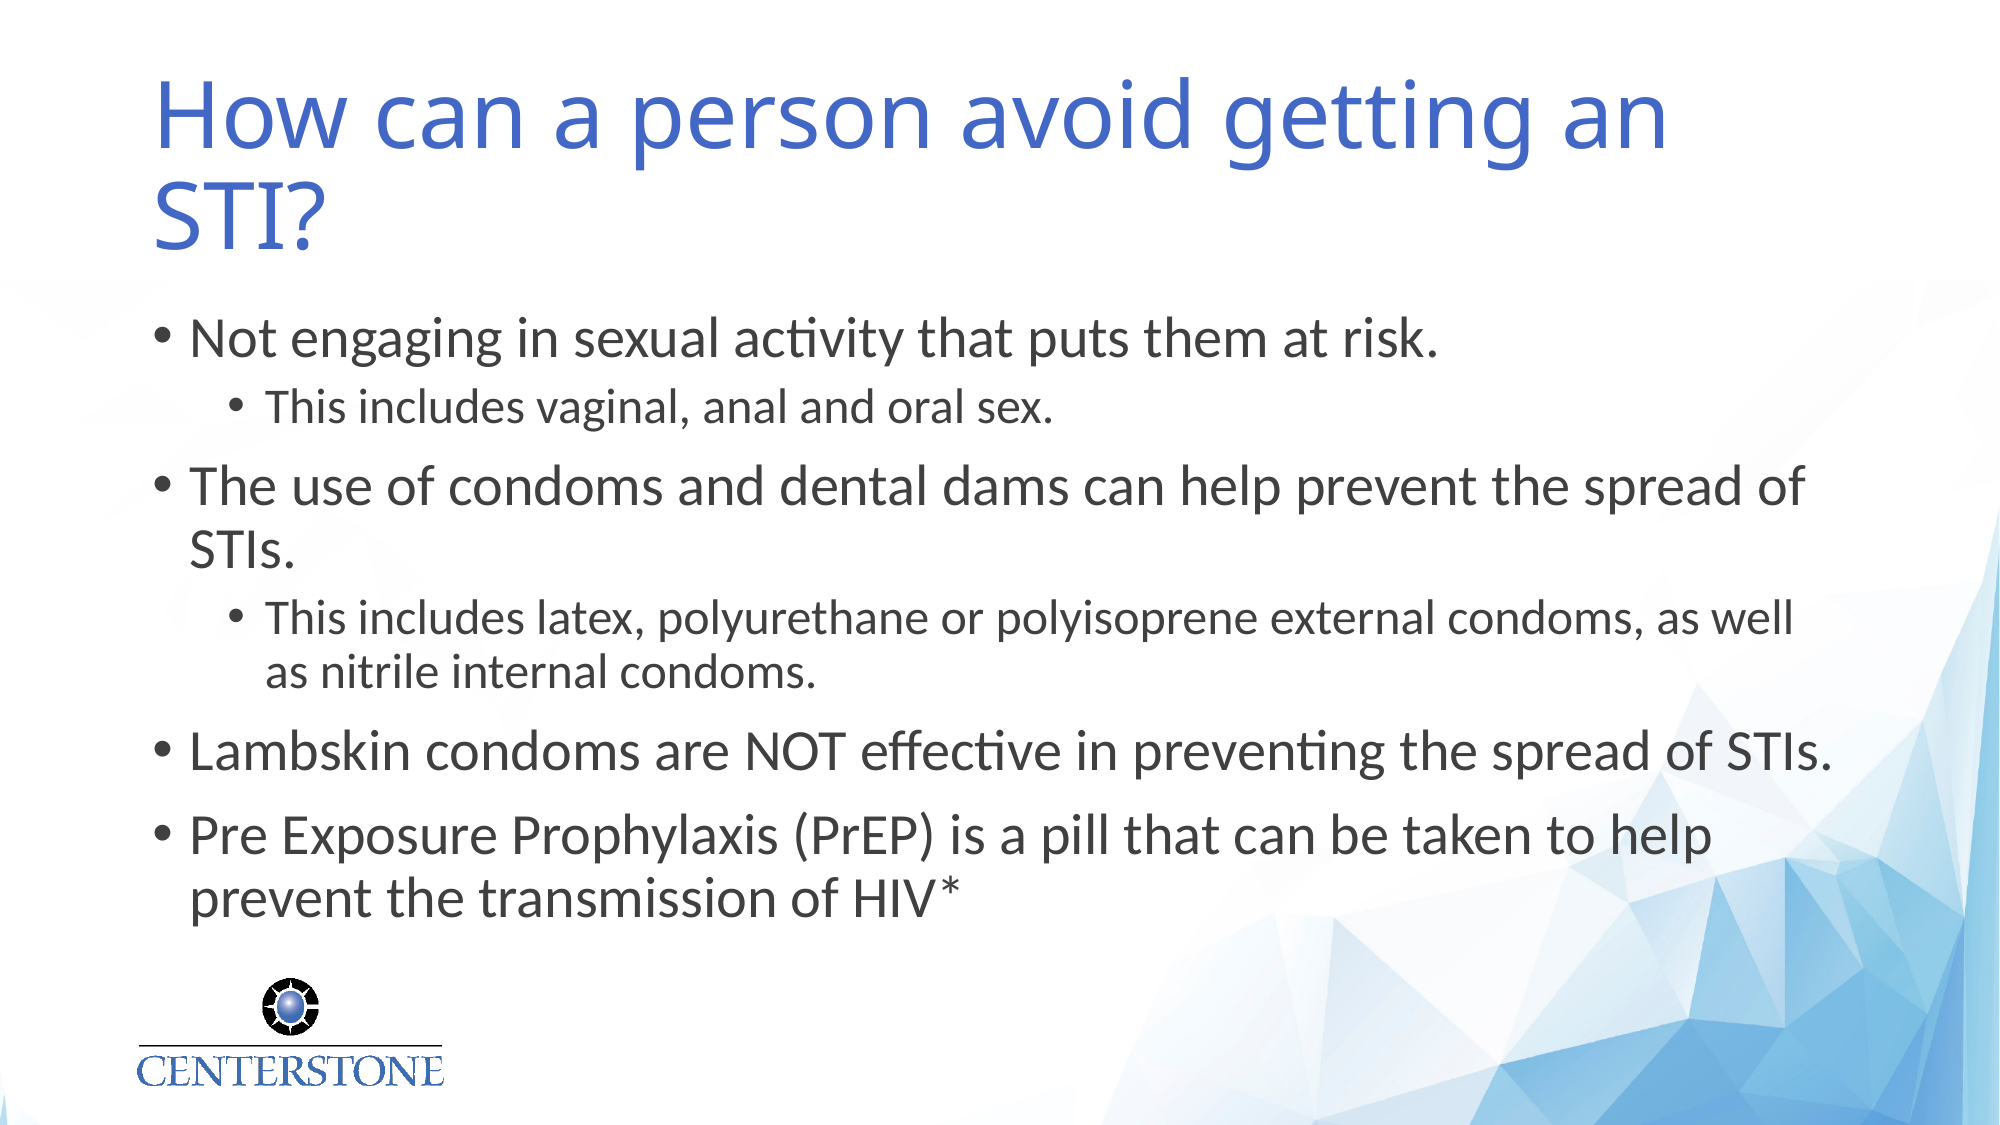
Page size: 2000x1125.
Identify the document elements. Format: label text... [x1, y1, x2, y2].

picture [0, 280, 2000, 1125]
list Not engaging in sexual activity that puts them at risk. This includes vaginal, anal and oral sex. The use of condoms and dental dams can help prevent the spread of STIs. This includes latex, polyurethane or polyisoprene external condoms, as well as nitrile internal condoms. Lambskin condoms are NOT effective in preventing the spread of STIs. Pre Exposure Prophylaxis (PrEP) is a pill that can be taken to help prevent the transmission of HIV* [137, 299, 1862, 940]
title How can a person avoid getting an STI? [137, 59, 1862, 278]
